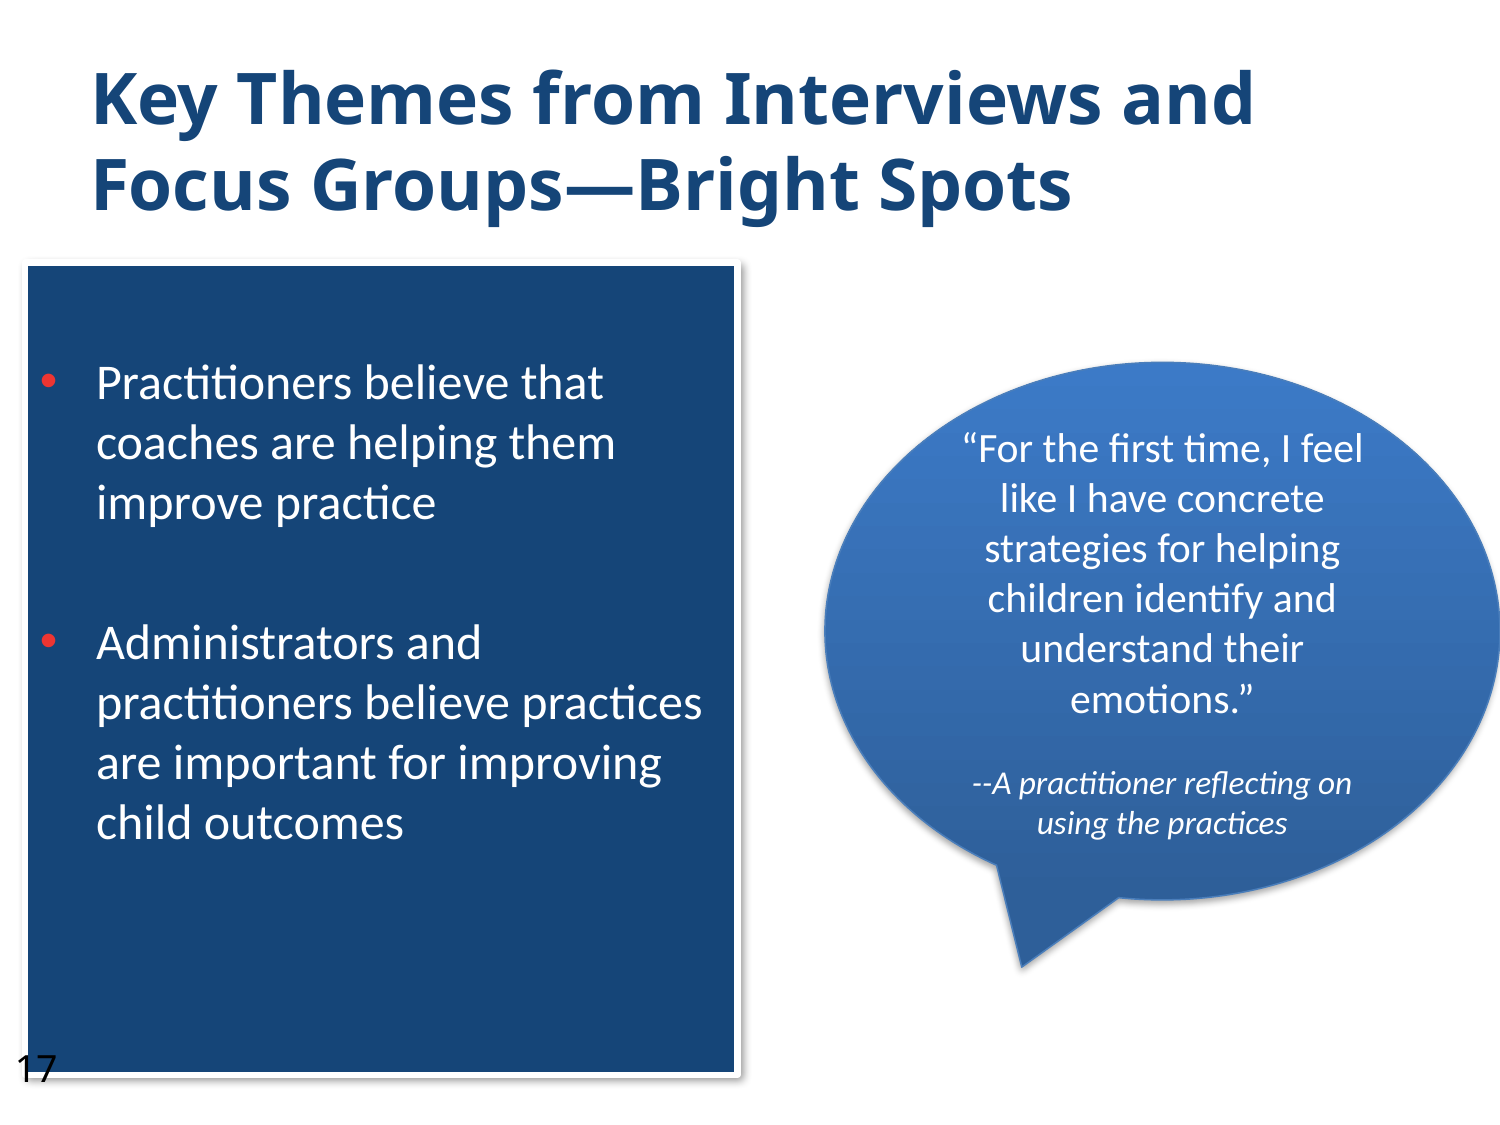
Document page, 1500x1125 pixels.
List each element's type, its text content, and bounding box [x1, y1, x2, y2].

list Practitioners believe that coaches are helping them improve practice Administrators and practitioners believe practices are important for improving child outcomes [22, 259, 741, 1078]
text_box “For the first time, I feel like I have concrete strategies for helping children identify and understand their emotions.” --A practitioner reflecting on using the practices [824, 361, 1500, 968]
title Key Themes from Interviews and Focus Groups—Bright Spots [75, 45, 1425, 233]
slide_number 17 [0, 1038, 350, 1098]
